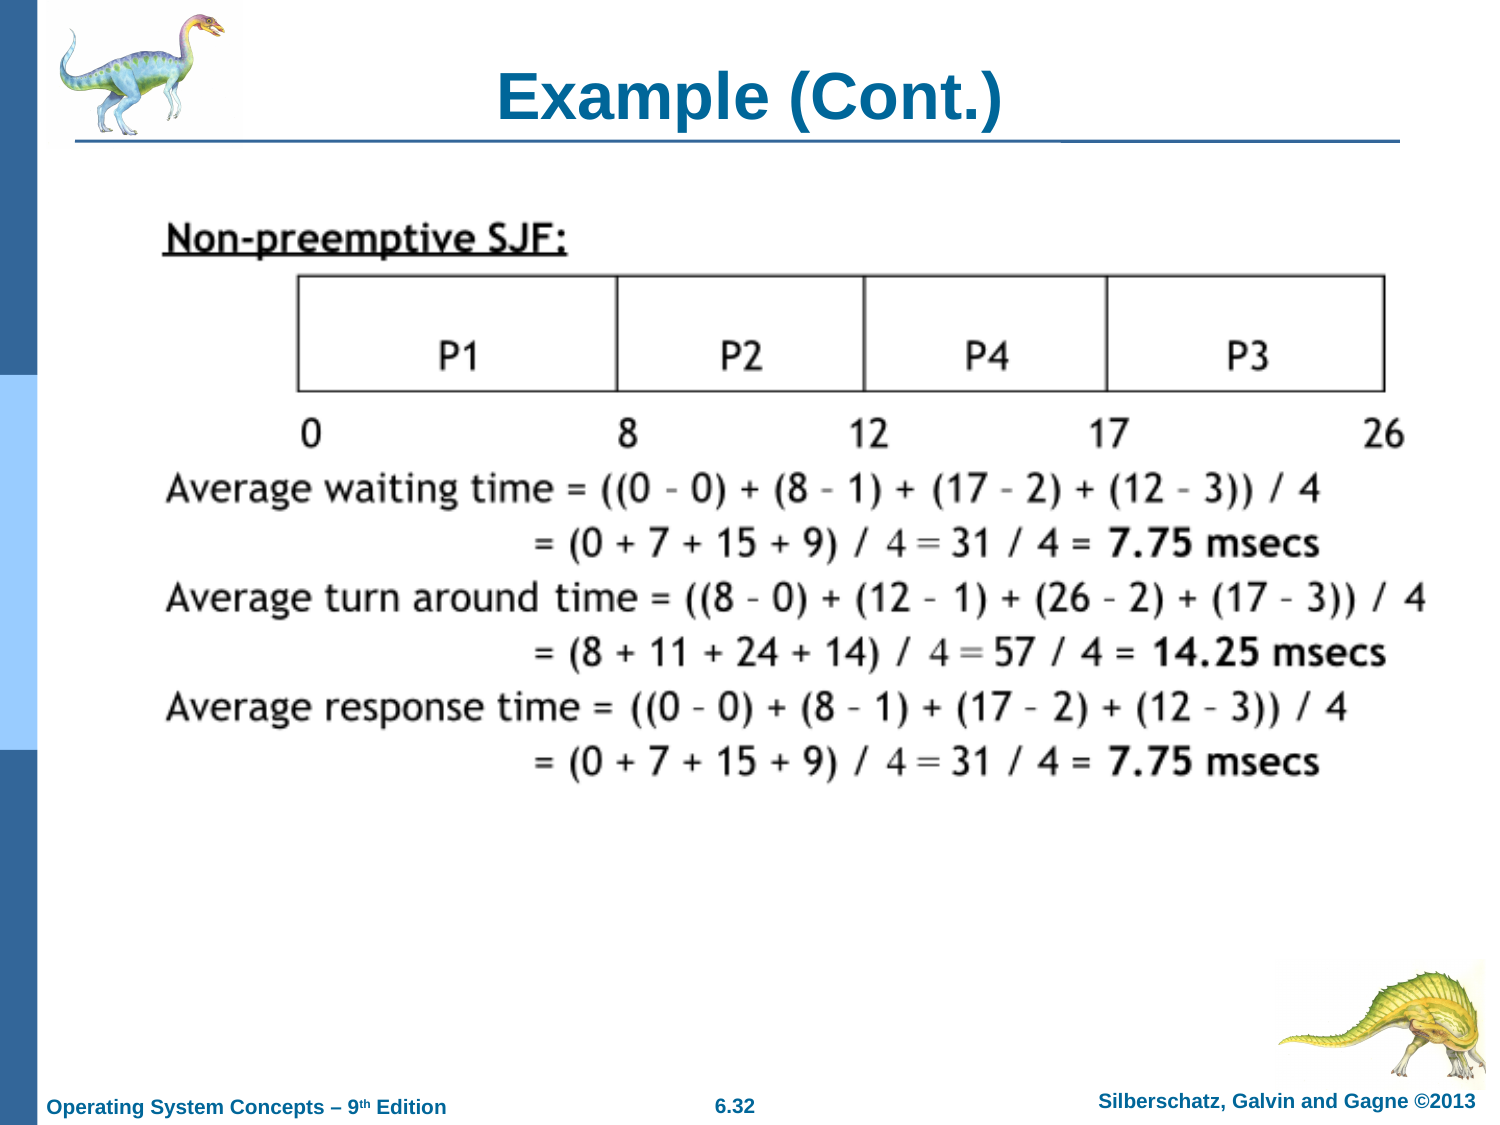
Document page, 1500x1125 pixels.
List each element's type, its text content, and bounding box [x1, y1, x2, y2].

title Example (Cont.) [75, 45, 1425, 141]
picture [46, 0, 243, 149]
picture [1275, 959, 1486, 1090]
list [145, 207, 1459, 798]
